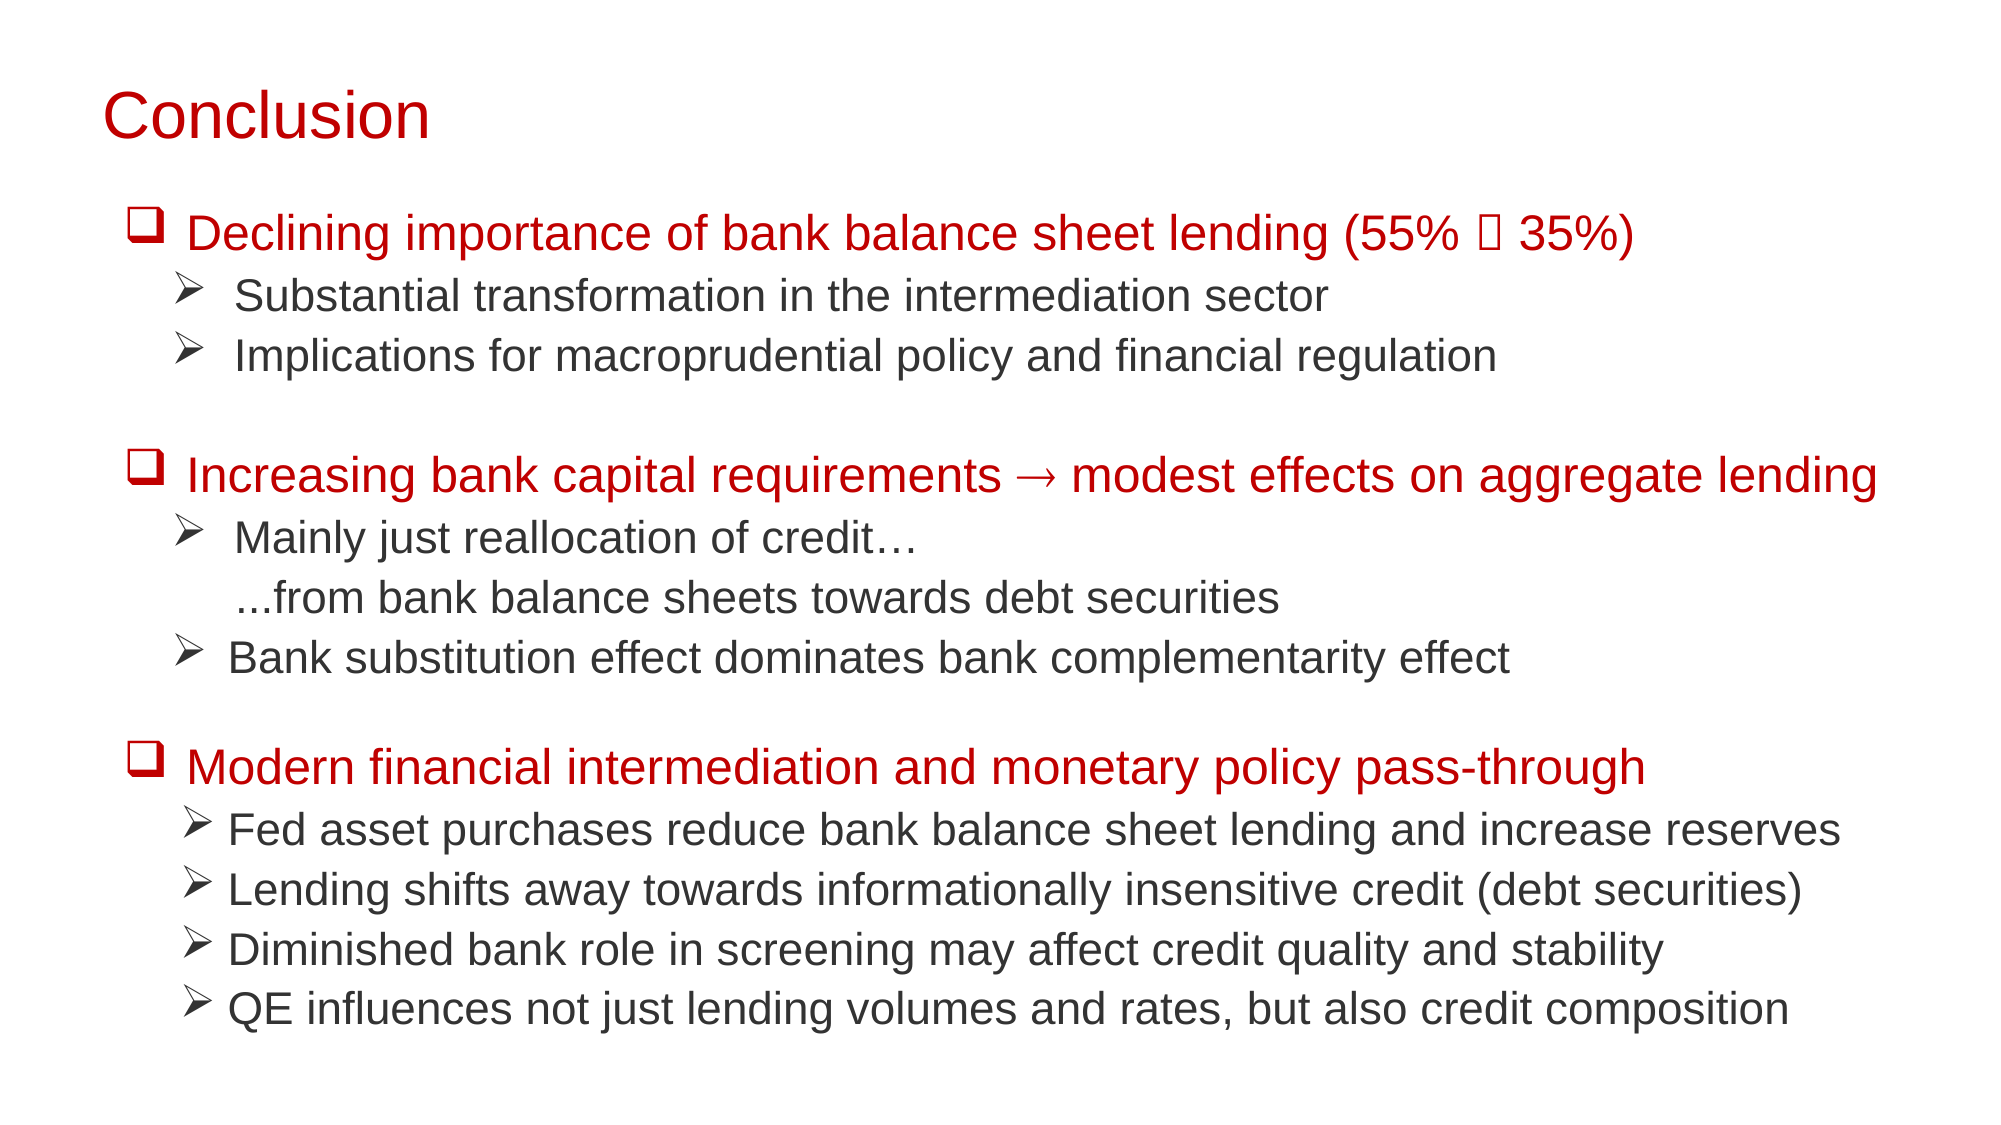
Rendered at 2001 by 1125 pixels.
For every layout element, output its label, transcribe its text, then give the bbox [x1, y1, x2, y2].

list Declining importance of bank balance sheet lending (55%  35%) Substantial transformation in the intermediation sector Implications for macroprudential policy and financial regulation Increasing bank capital requirements  modest effects on aggregate lending Mainly just reallocation of credit… ...from bank balance sheets towards debt securities Bank substitution effect dominates bank complementarity effect Modern financial intermediation and monetary policy pass-through Fed asset purchases reduce bank balance sheet lending and increase reserves Lending shifts away towards informationally insensitive credit (debt securities) Diminished bank role in screening may affect credit quality and stability QE influences not just lending volumes and rates, but also credit composition [108, 200, 1925, 825]
list Conclusion [102, 70, 1919, 163]
